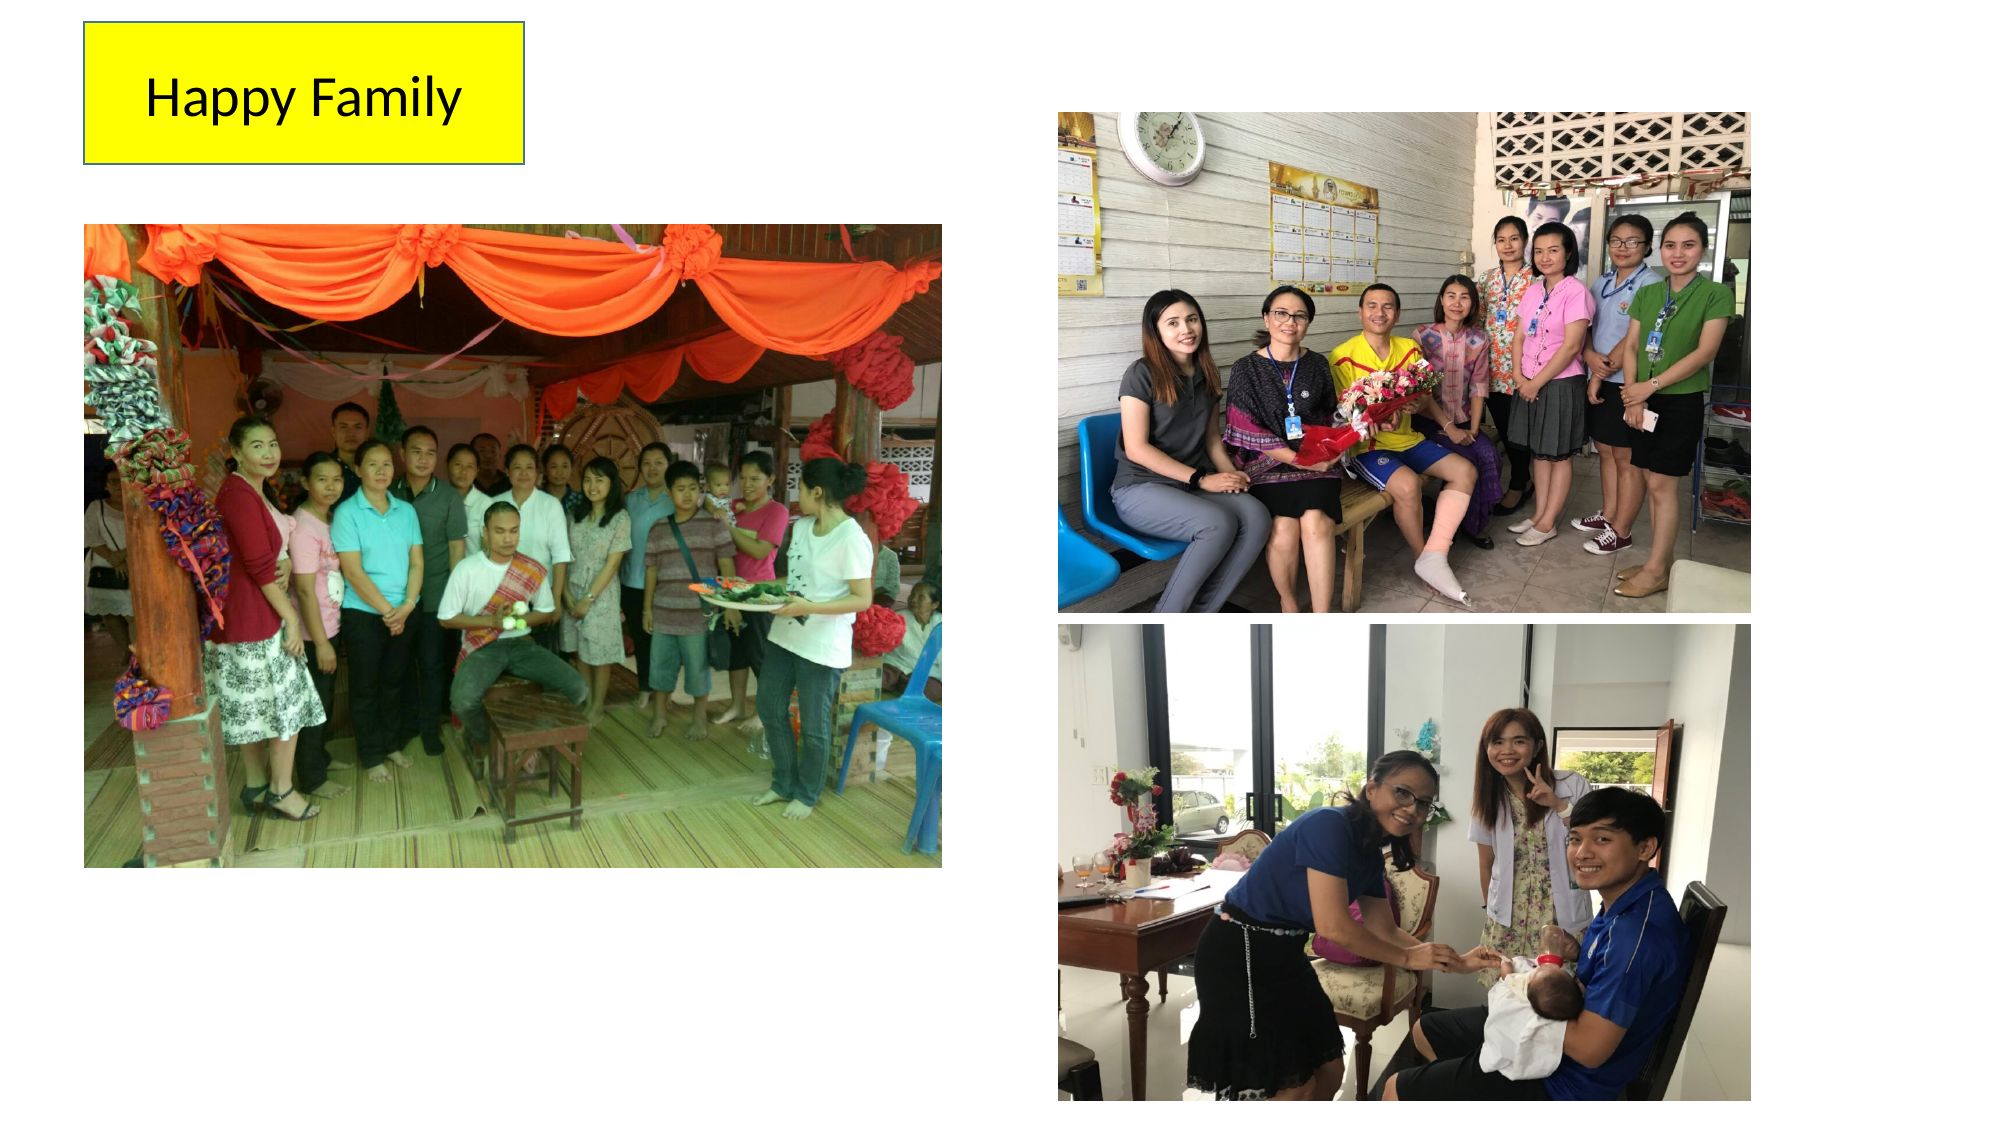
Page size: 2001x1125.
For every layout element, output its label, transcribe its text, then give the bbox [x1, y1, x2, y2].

text_box Happy Family [83, 21, 525, 165]
picture [1058, 583, 1063, 594]
picture [1058, 561, 1068, 569]
picture [1058, 112, 1751, 613]
picture [1058, 624, 1751, 1101]
picture [84, 224, 942, 868]
